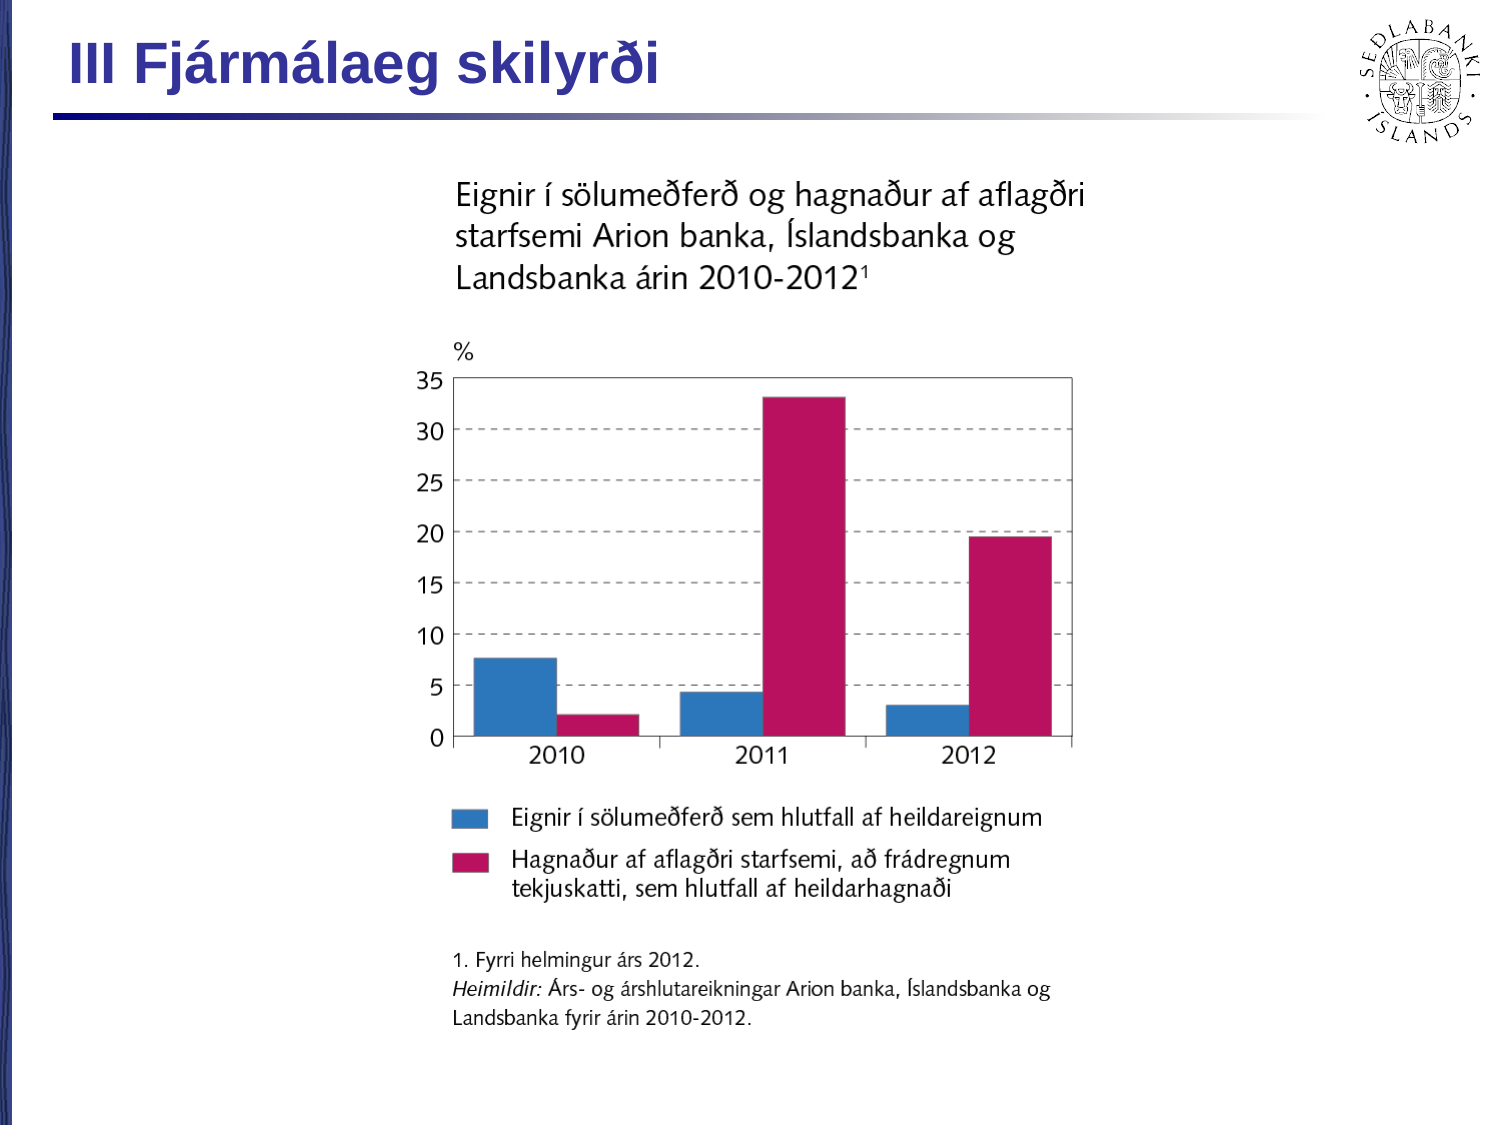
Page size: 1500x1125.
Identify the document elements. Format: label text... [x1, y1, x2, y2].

picture [0, 0, 12, 1125]
picture [1357, 18, 1482, 149]
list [416, 178, 1096, 1030]
title III Fjármálaeg skilyrði [52, 10, 1330, 111]
